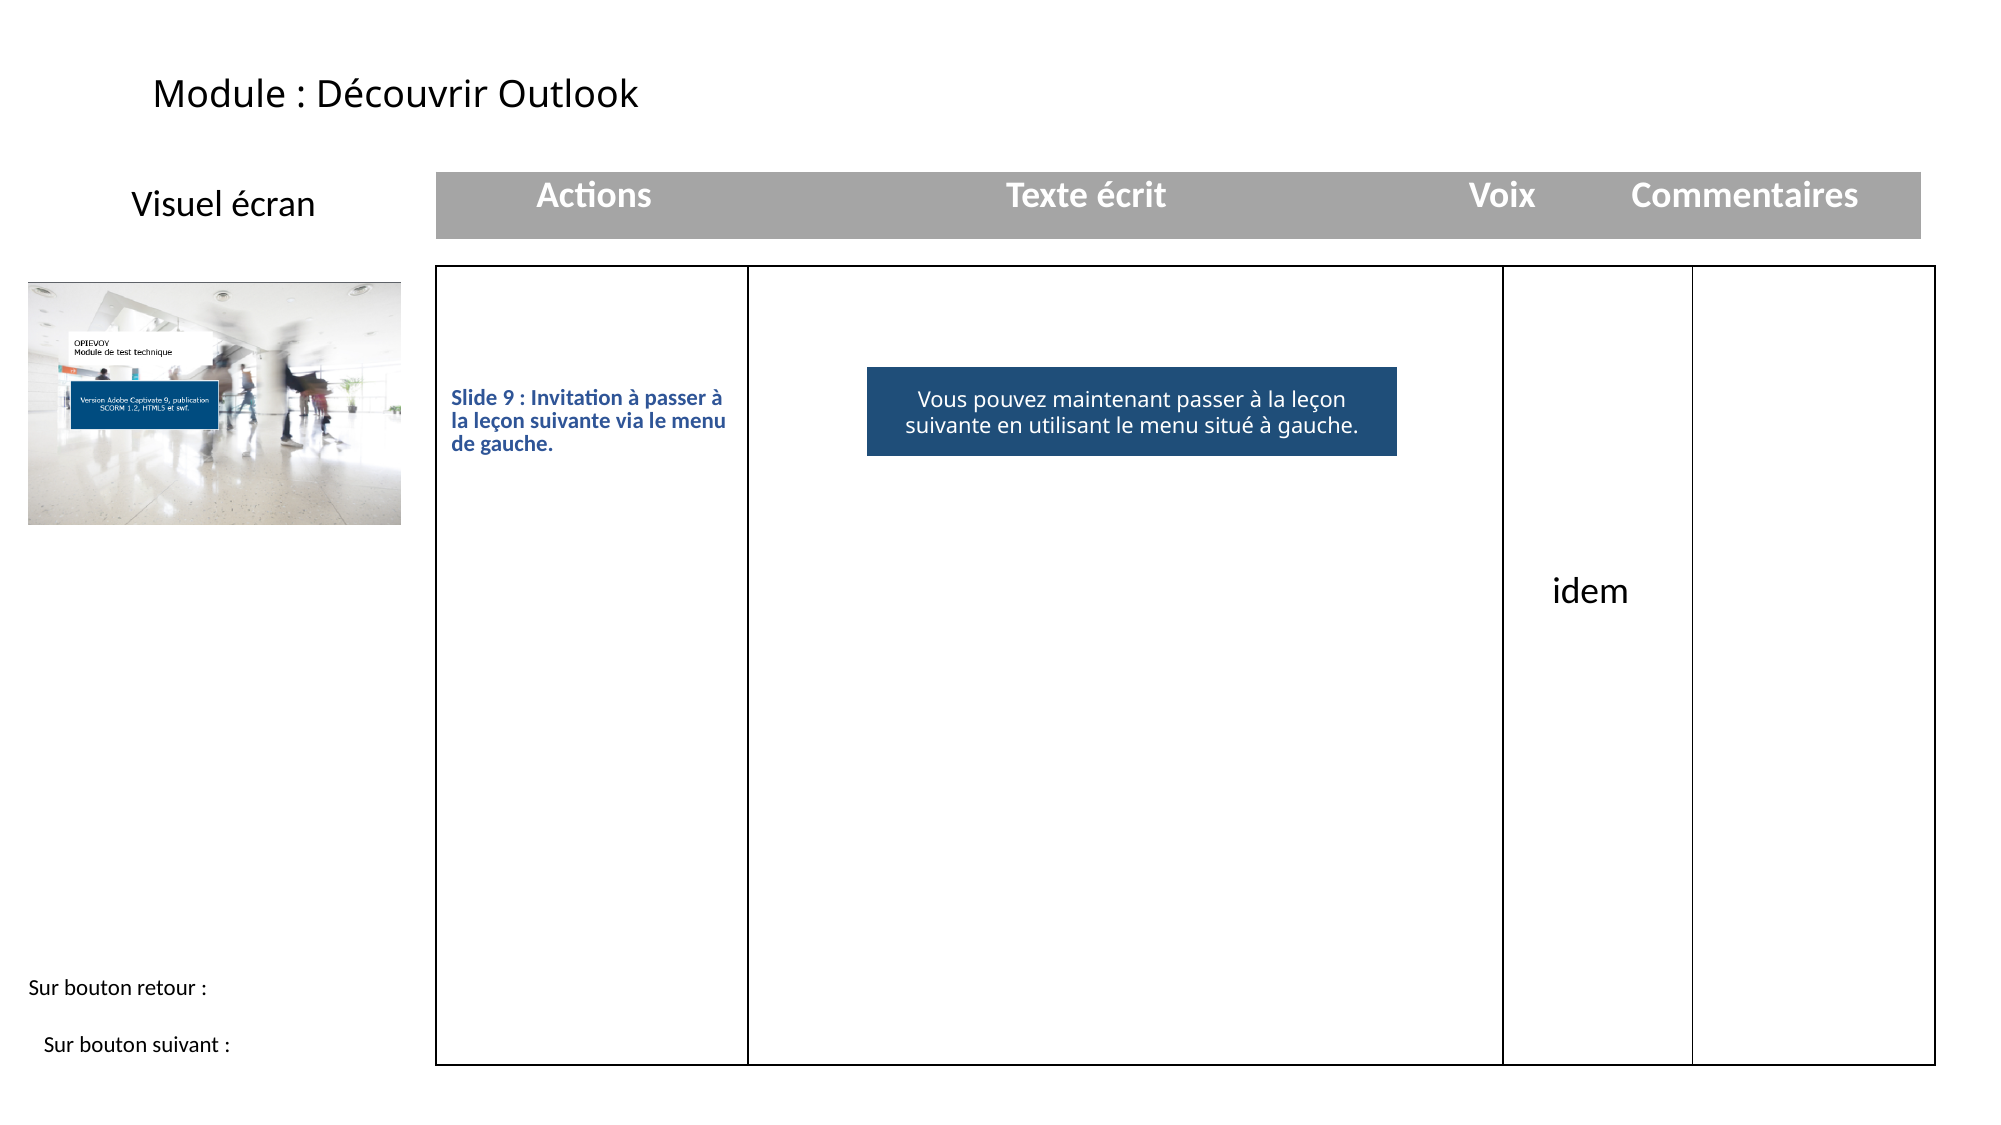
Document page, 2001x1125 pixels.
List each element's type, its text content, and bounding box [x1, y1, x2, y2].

table_header Slide 9 : Invitation à passer à la leçon suivante via le menu de gauche. [437, 267, 747, 1064]
table_header [1693, 267, 1934, 1064]
text_box Vous pouvez maintenant passer à la leçon suivante en utilisant le menu situé à gauche. [865, 365, 1400, 458]
table_header Voix [1420, 173, 1591, 238]
picture [28, 282, 401, 525]
text_box Visuel écran [116, 172, 331, 232]
title Module : Découvrir Outlook [137, 59, 1863, 132]
text_box Sur bouton retour : [13, 964, 223, 1007]
table_header Commentaires [1591, 173, 1920, 238]
table_header idem [1504, 267, 1692, 1064]
table_header [749, 267, 1502, 1064]
table_header Actions [437, 173, 931, 238]
text_box Sur bouton suivant : [28, 1022, 246, 1065]
table_header Texte écrit [931, 173, 1420, 238]
